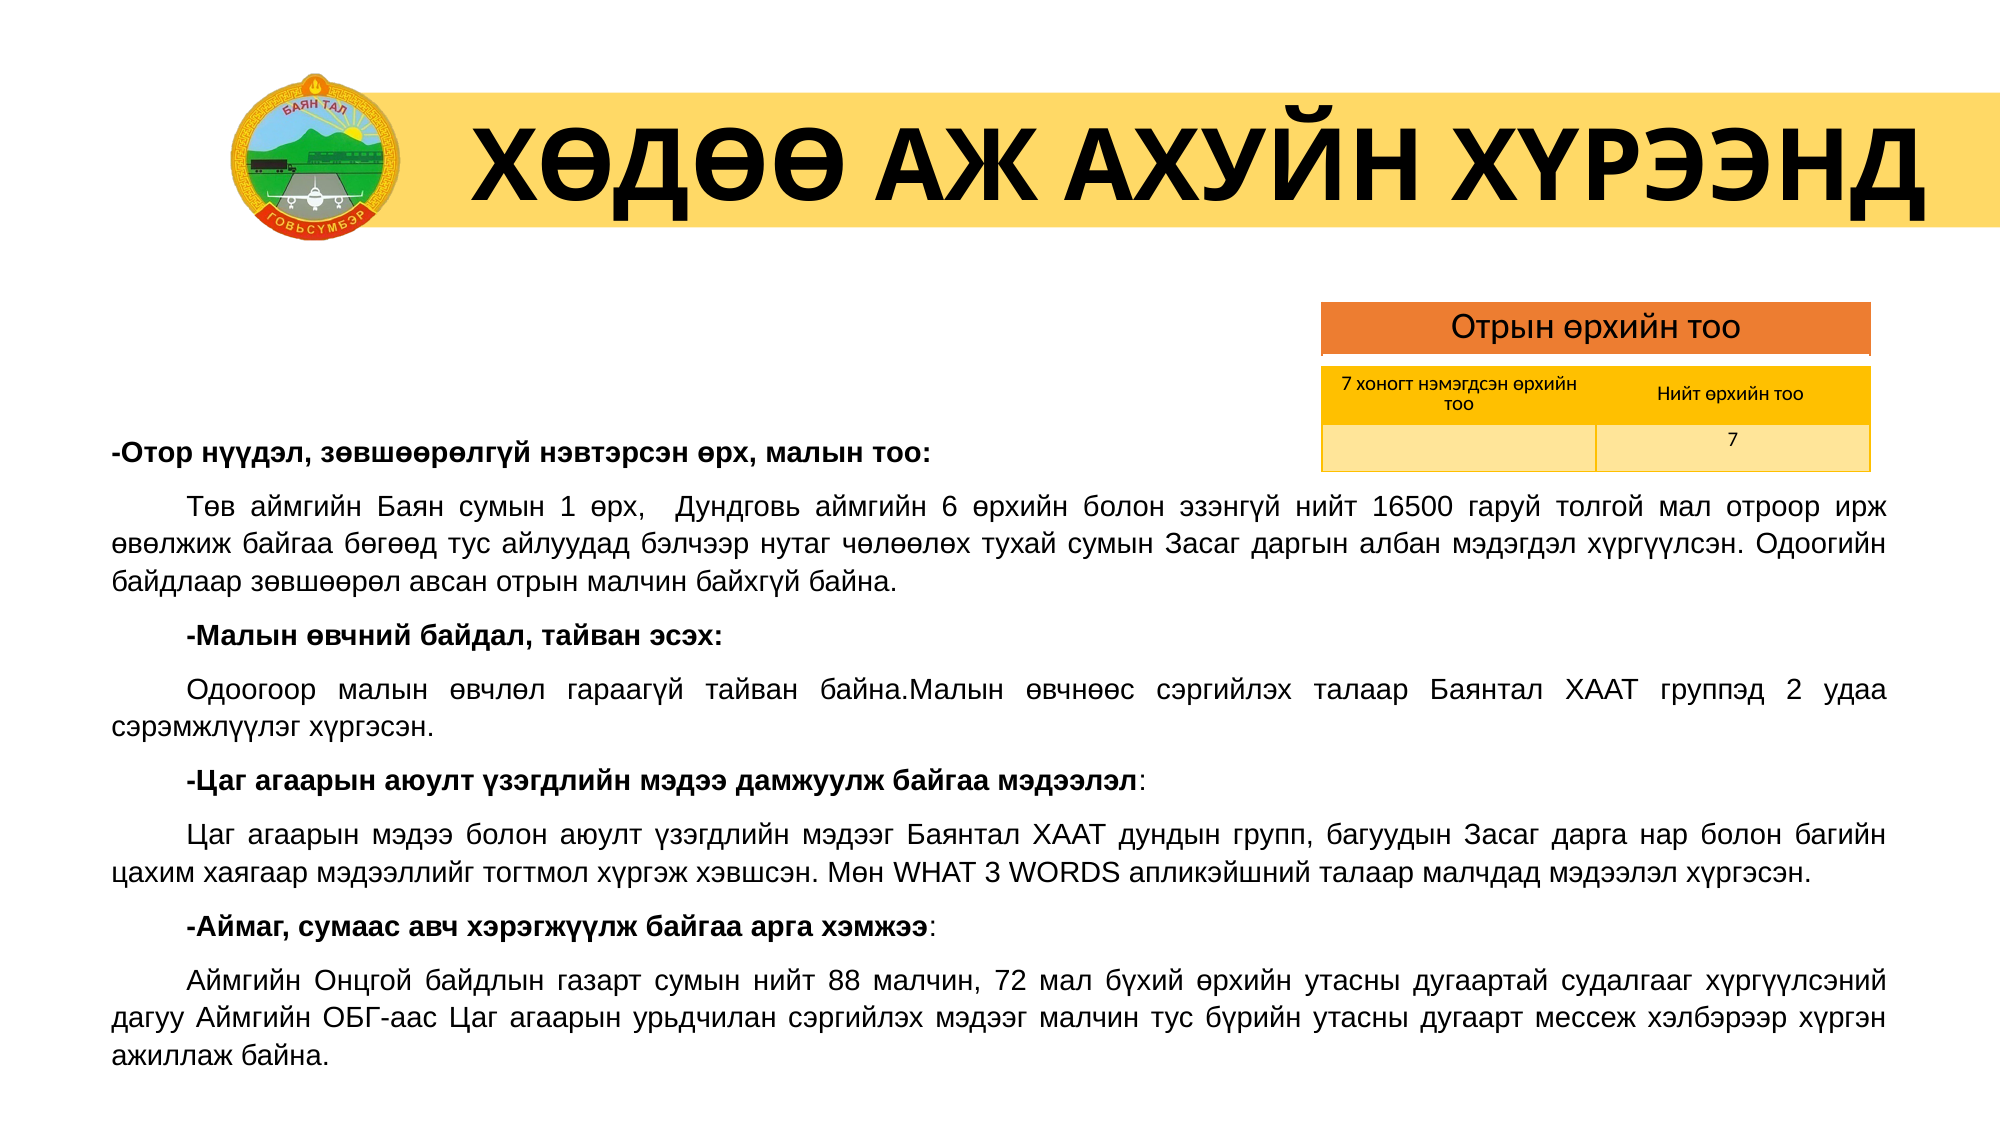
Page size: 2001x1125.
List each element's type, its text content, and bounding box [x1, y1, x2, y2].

table_header Отрын өрхийн тоо [1323, 303, 1869, 354]
table_header Нийт өрхийн тоо [1597, 368, 1869, 423]
text_box -Отор нүүдэл, зөвшөөрөлгүй нэвтэрсэн өрх, малын тоо: Төв аймгийн Баян сумын 1 өрх, Дундговь аймгийн 6 өрхийн болон эзэнгүй нийт 16500 гаруй толгой мал отроор ирж өвөлжиж байгаа бөгөөд тус айлуудад бэлчээр нутаг чөлөөлөх тухай сумын Засаг даргын албан мэдэгдэл хүргүүлсэн. Одоогийн байдлаар зөвшөөрөл авсан отрын малчин байхгүй байна. -Малын өвчний байдал, тайван эсэх: Одоогоор малын өвчлөл гараагүй тайван байна.Малын өвчнөөс сэргийлэх талаар Баянтал ХААТ группэд 2 удаа сэрэмжлүүлэг хүргэсэн. -Цаг агаарын аюулт үзэгдлийн мэдээ дамжуулж байгаа мэдээлэл: Цаг агаарын мэдээ болон аюулт үзэгдлийн мэдээг Баянтал ХААТ дундын групп, багуудын Засаг дарга нар болон багийн цахим хаягаар мэдээллийг тогтмол хүргэж хэвшсэн. Мөн WHAT 3 WORDS апликэйшний талаар малчдад мэдээлэл хүргэсэн. -Аймаг, сумаас авч хэрэгжүүлж байгаа арга хэмжээ: Аймгийн Онцгой байдлын газарт сумын нийт 88 малчин, 72 мал бүхий өрхийн утасны дугаартай судалгааг хүргүүлсэний дагуу Аймгийн ОБГ-аас Цаг агаарын урьдчилан сэргийлэх мэдээг малчин тус бүрийн утасны дугаарт мессеж хэлбэрээр хүргэн ажиллаж байна. [96, 423, 1904, 1079]
text_box ХӨДӨӨ АЖ АХУЙН ХҮРЭЭНД [408, 92, 2000, 228]
table_header 7 хоногт нэмэгдсэн өрхийн тоо [1323, 368, 1595, 423]
picture [224, 65, 408, 250]
